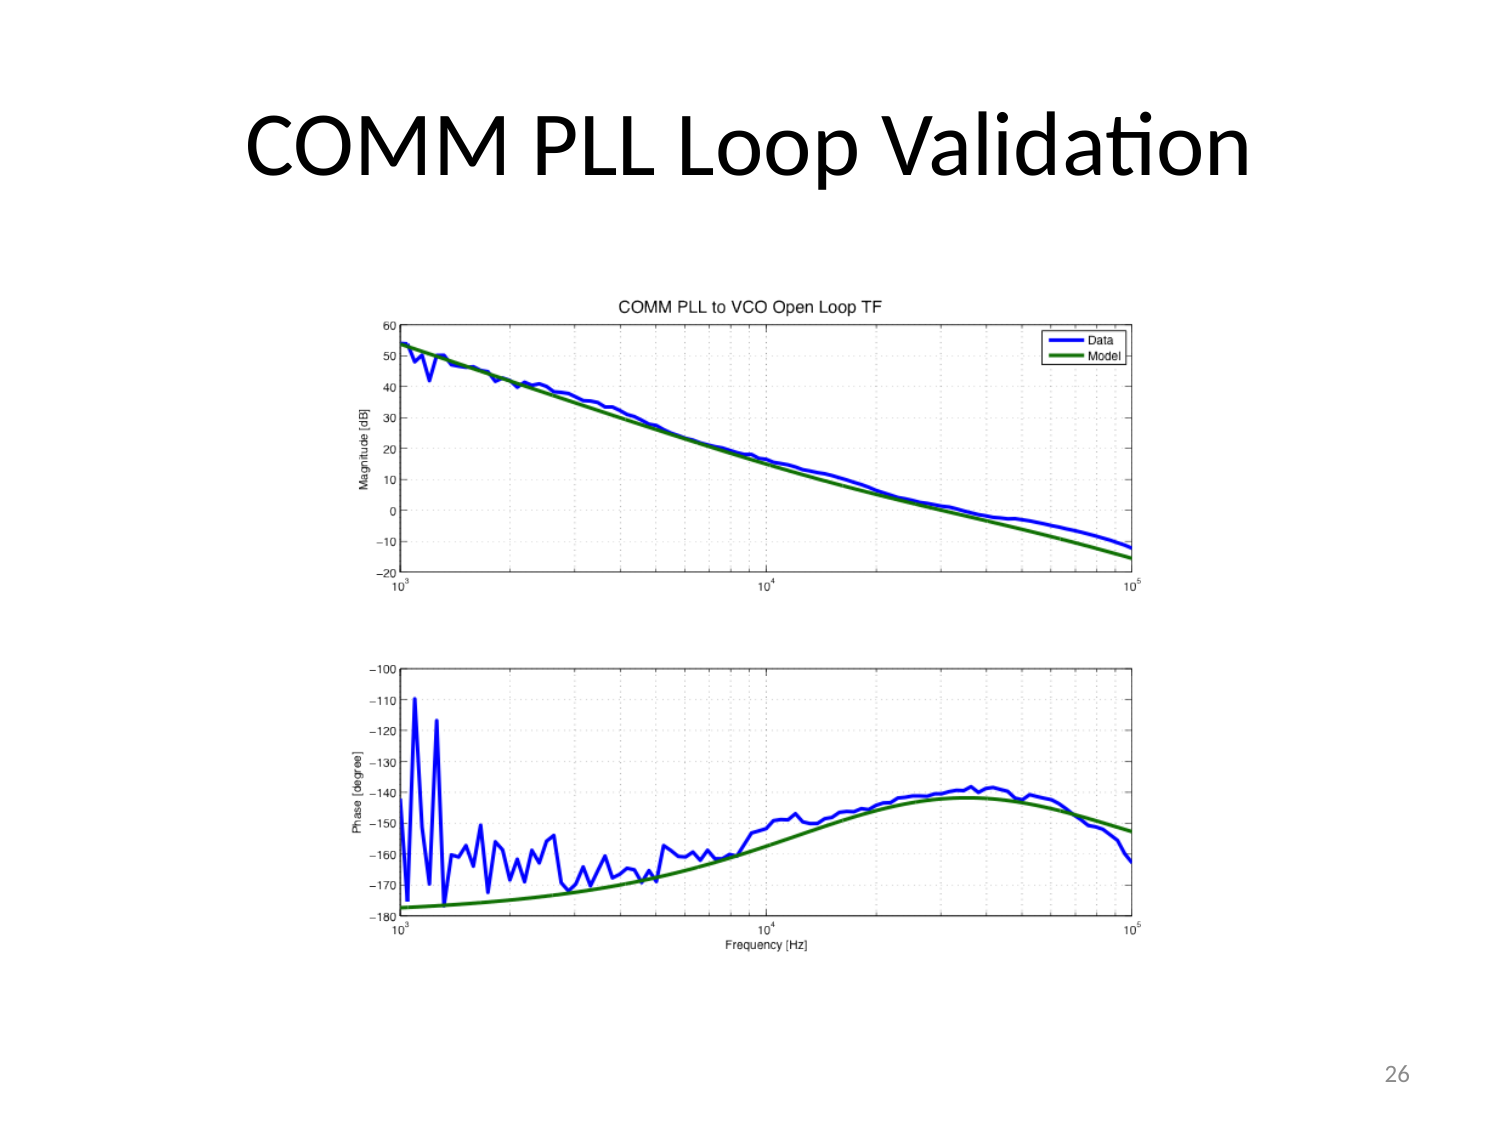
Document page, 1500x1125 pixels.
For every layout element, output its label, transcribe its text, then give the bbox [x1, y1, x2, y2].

title COMM PLL Loop Validation [75, 45, 1425, 233]
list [74, 262, 1426, 1006]
slide_number 26 [1074, 1042, 1425, 1103]
